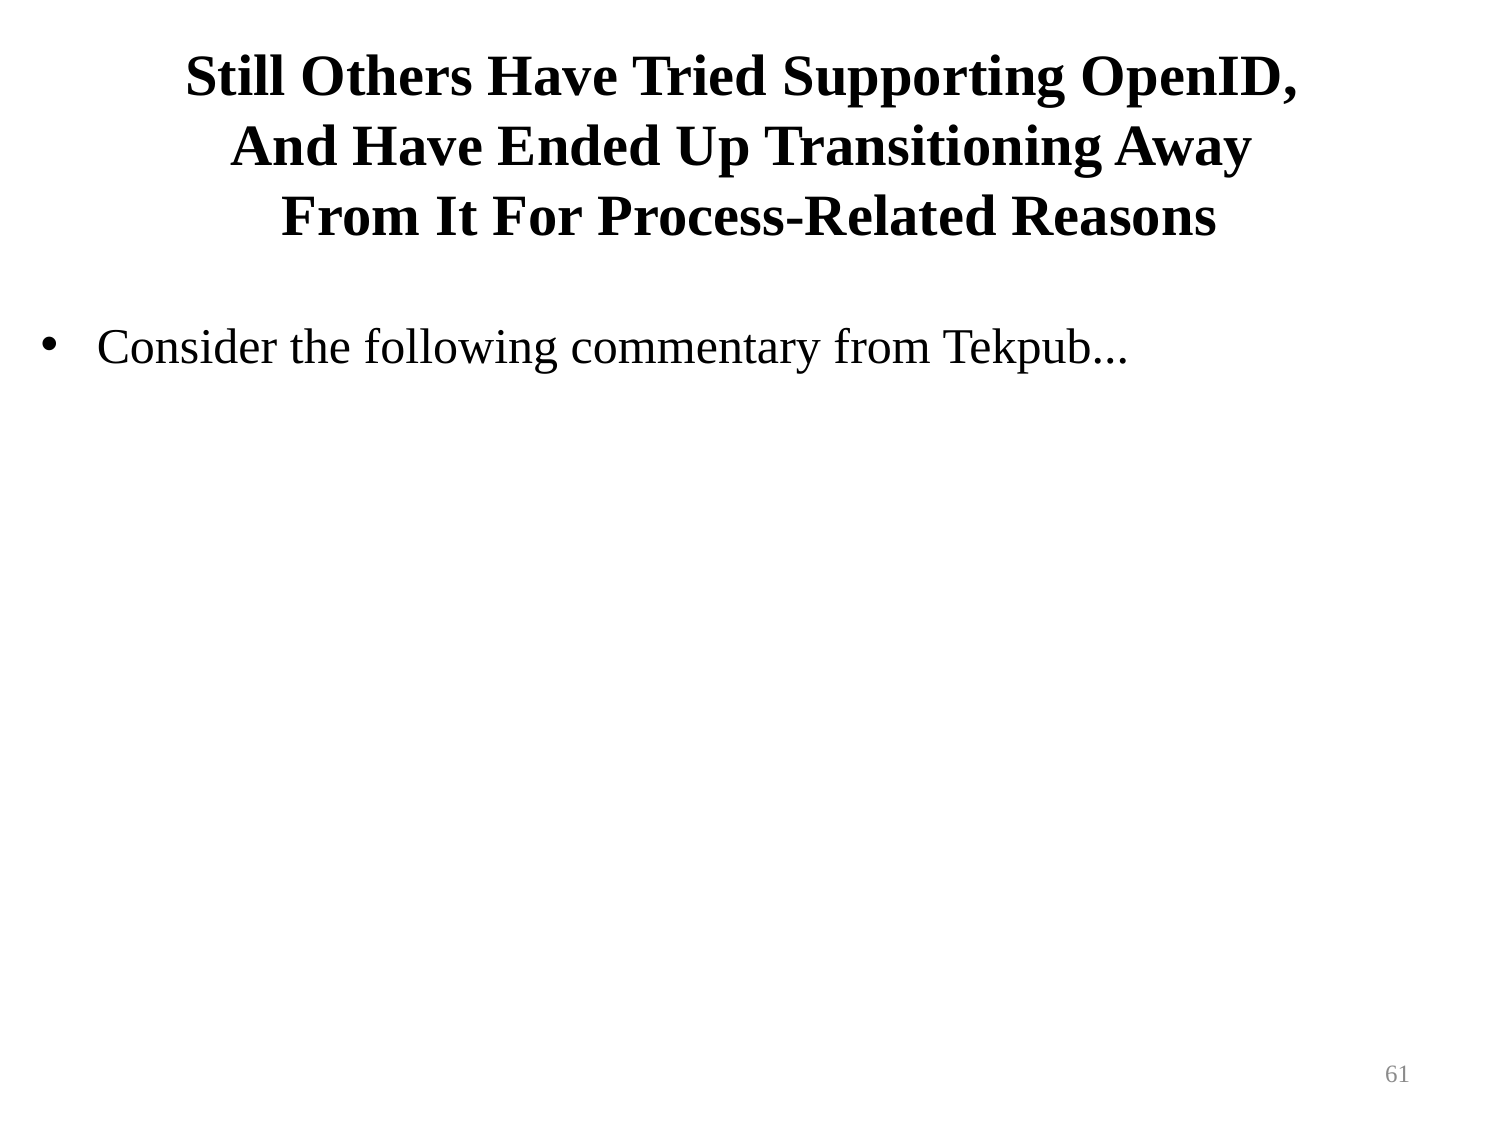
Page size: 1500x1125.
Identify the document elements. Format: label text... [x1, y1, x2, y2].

title Still Others Have Tried Supporting OpenID, And Have Ended Up Transitioning Away From It For Process-Related Reasons [0, 28, 1500, 255]
slide_number 61 [1074, 1042, 1425, 1103]
list Consider the following commentary from Tekpub... [25, 305, 1471, 1098]
